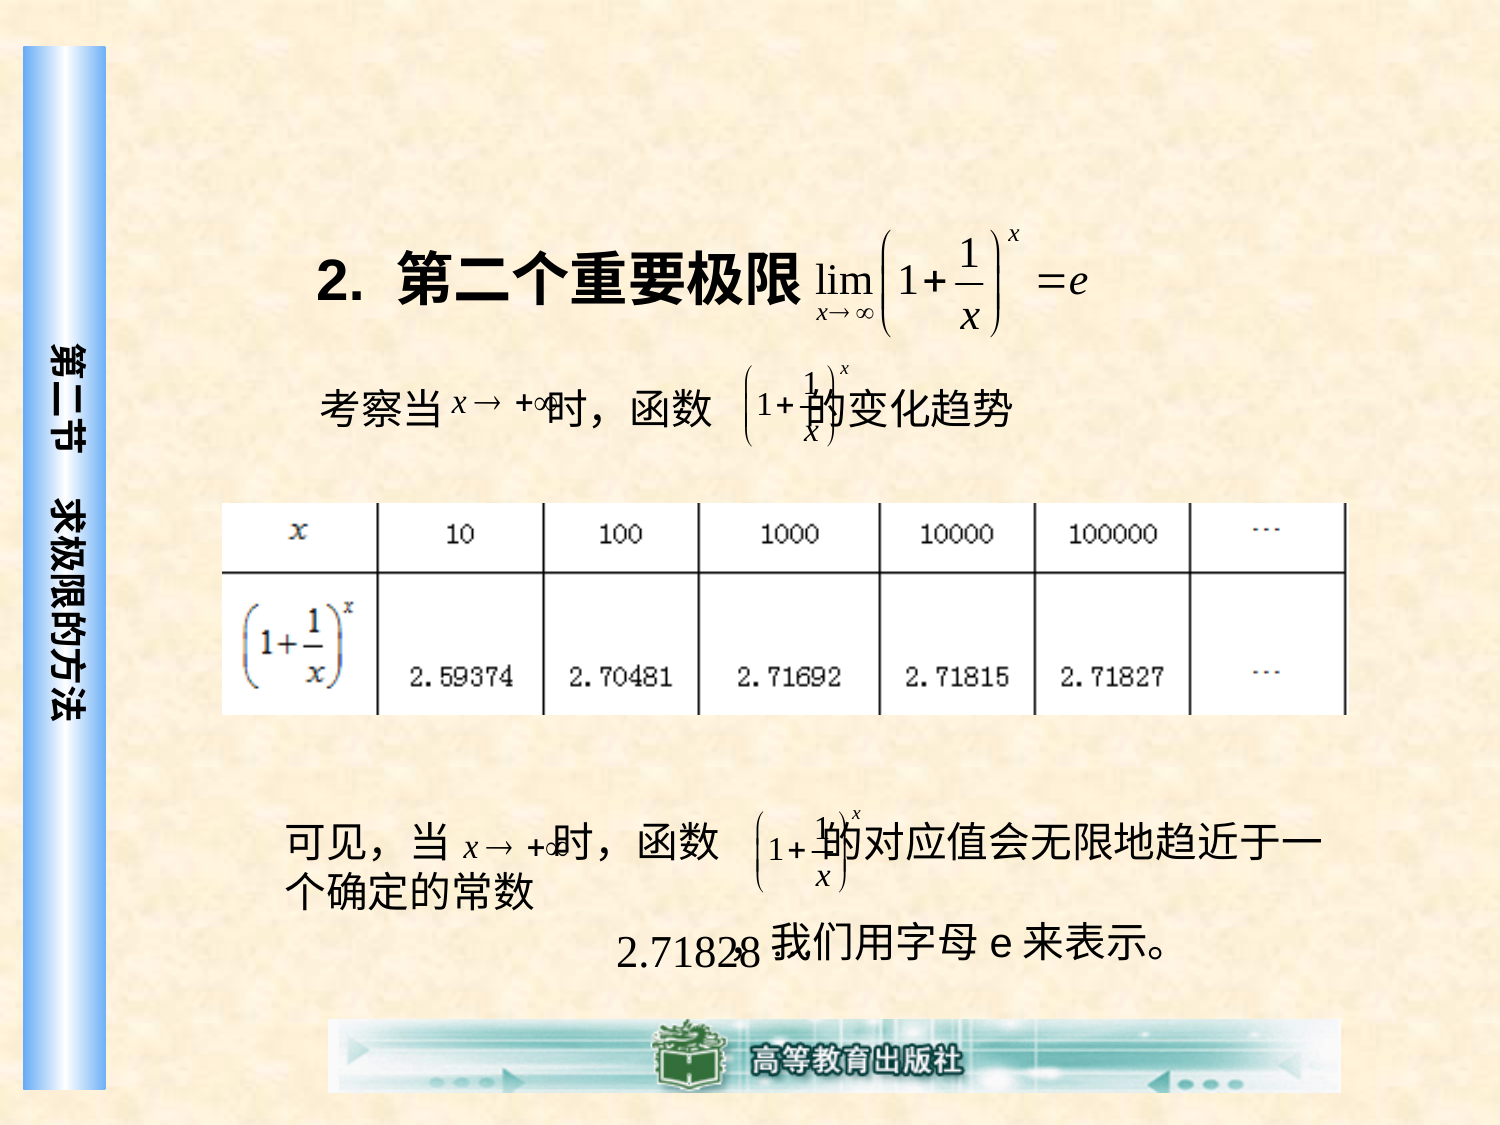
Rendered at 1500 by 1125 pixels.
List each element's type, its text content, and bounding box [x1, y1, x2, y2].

text_box 可见，当 时，函数 的对应值会无限地趋近于一个确定的常数 ，我们用字母e来表示。 [269, 808, 1360, 974]
text_box 考察当 时，函数 的变化趋势 [861, 375, 1395, 440]
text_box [737, 351, 856, 455]
picture [0, 1, 1500, 1125]
text_box 第二节 求极限的方法 [23, 328, 100, 739]
text_box 考察当 时，函数 的变化趋势 [304, 375, 732, 440]
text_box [609, 925, 811, 980]
text_box 2. 第二个重要极限 [301, 234, 803, 320]
text_box [23, 46, 106, 1090]
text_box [808, 210, 1096, 347]
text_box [456, 831, 575, 868]
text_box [445, 386, 563, 423]
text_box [749, 796, 868, 900]
